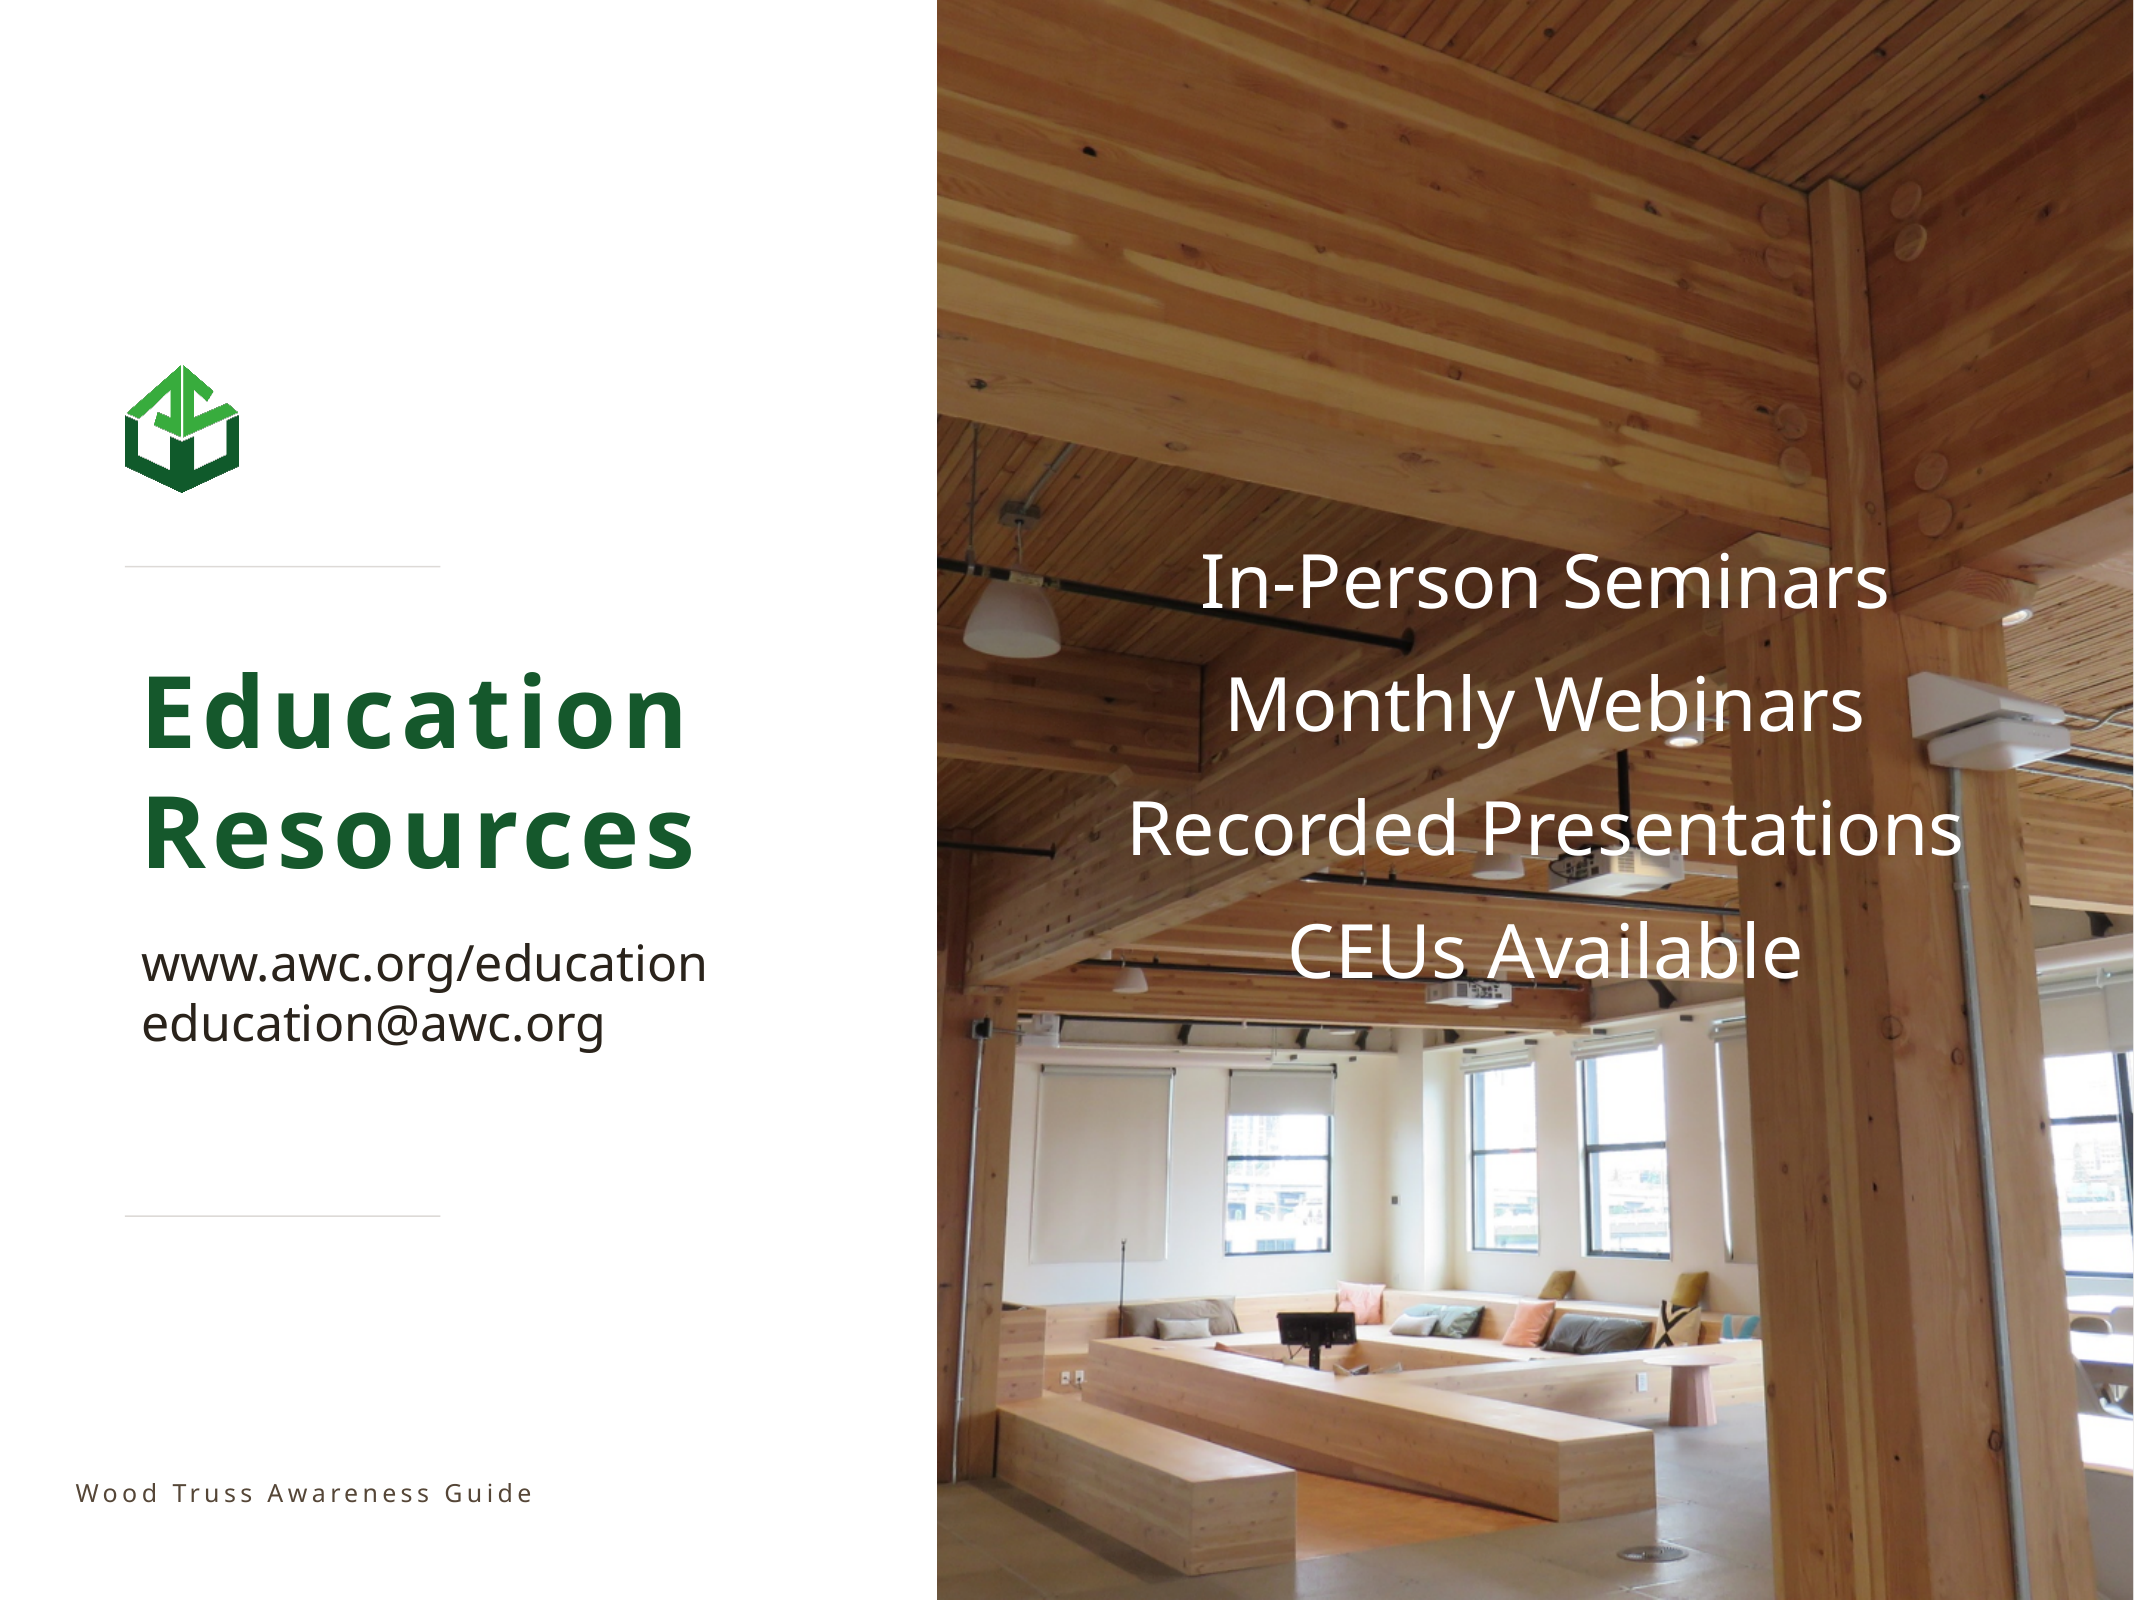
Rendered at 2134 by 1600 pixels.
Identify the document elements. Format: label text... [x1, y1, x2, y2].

title Education Resources [125, 597, 916, 897]
picture [937, 0, 2134, 1600]
picture [125, 365, 243, 493]
list www.awc.org/education education@awc.org [125, 924, 916, 1185]
